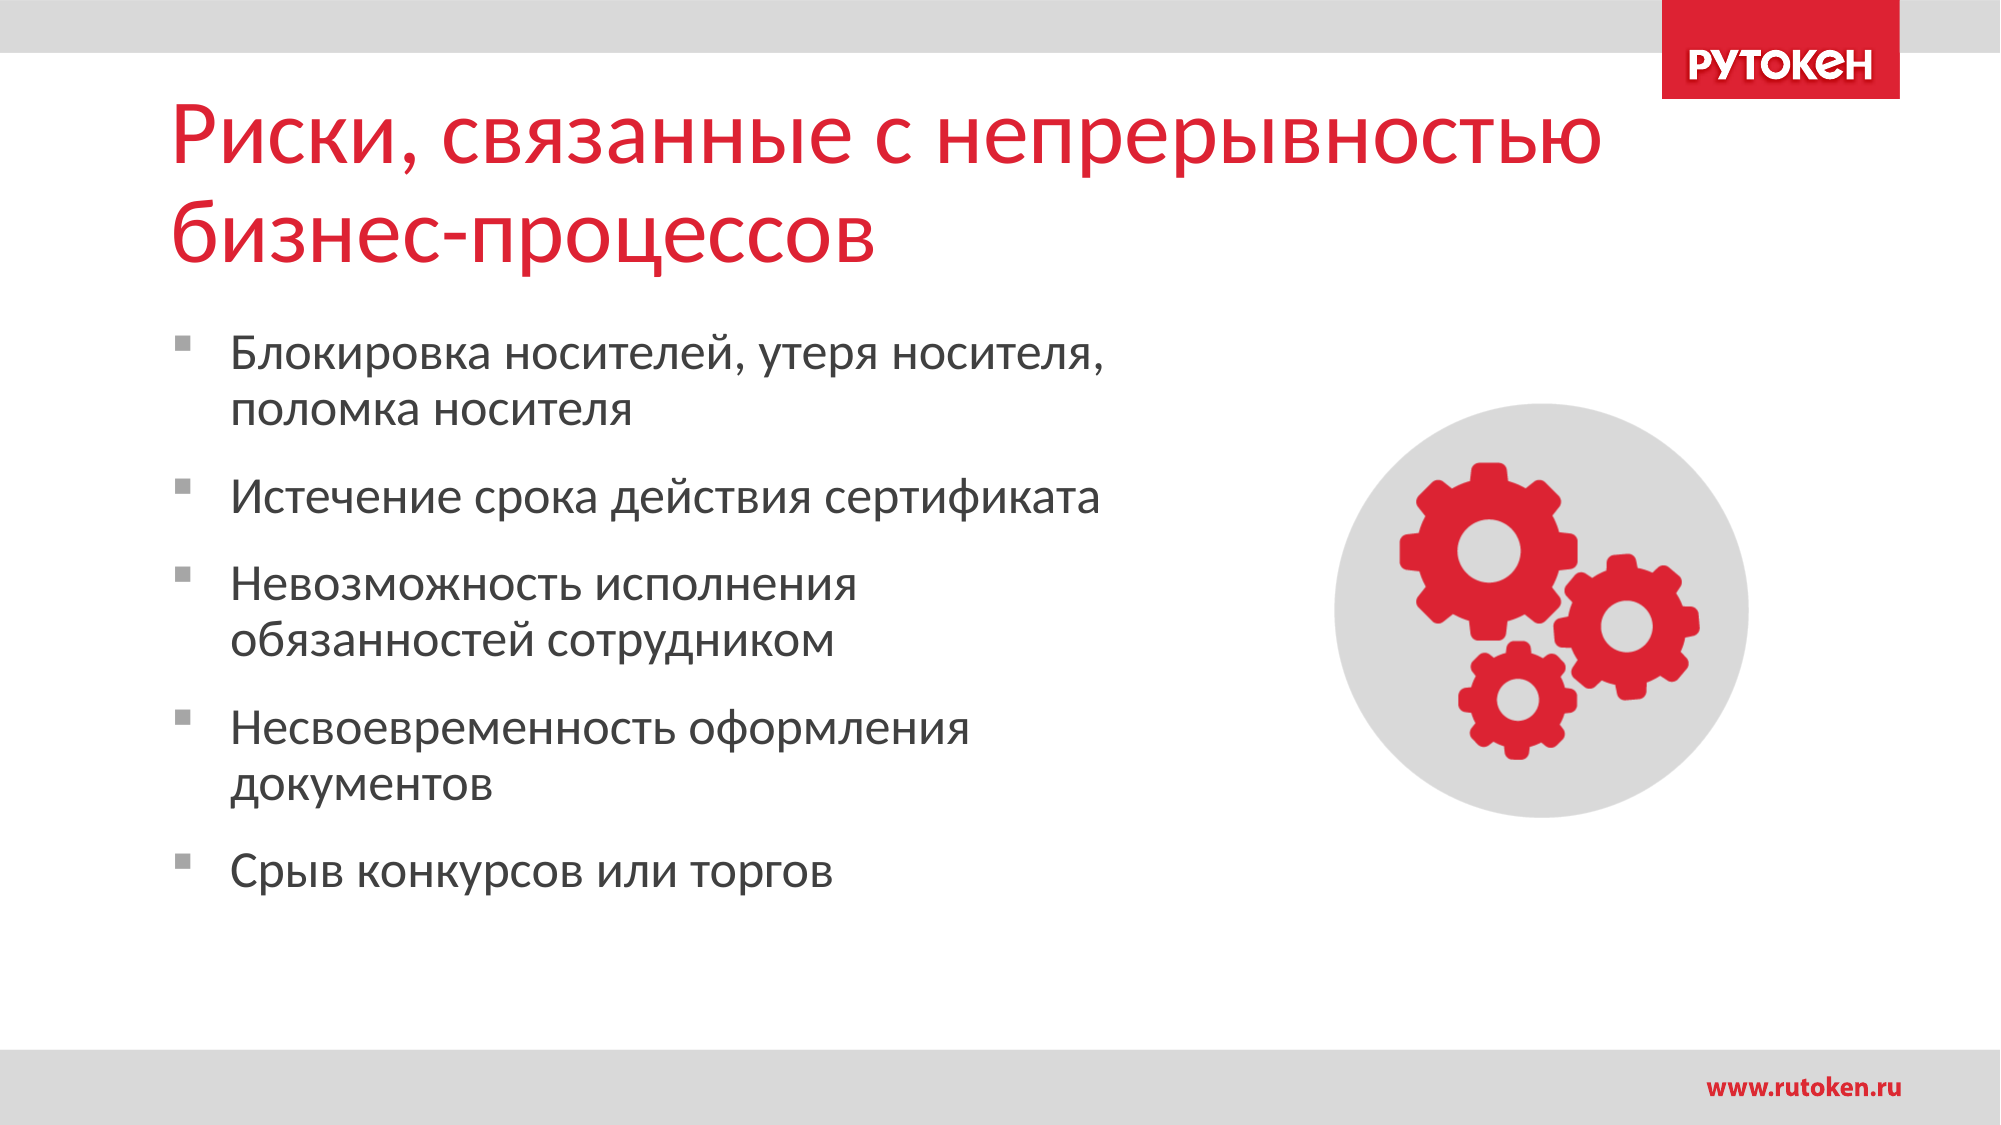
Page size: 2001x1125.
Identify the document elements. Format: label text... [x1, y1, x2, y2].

list Блокировка носителей, утеря носителя, поломка носителя Истечение срока действия сертификата Невозможность исполнения обязанностей сотрудником Несвоевременность оформления документов Срыв конкурсов или торгов [155, 216, 1150, 1005]
picture [1246, 314, 1838, 907]
title Риски, связанные с непрерывностью бизнес-процессов [155, 74, 1881, 293]
